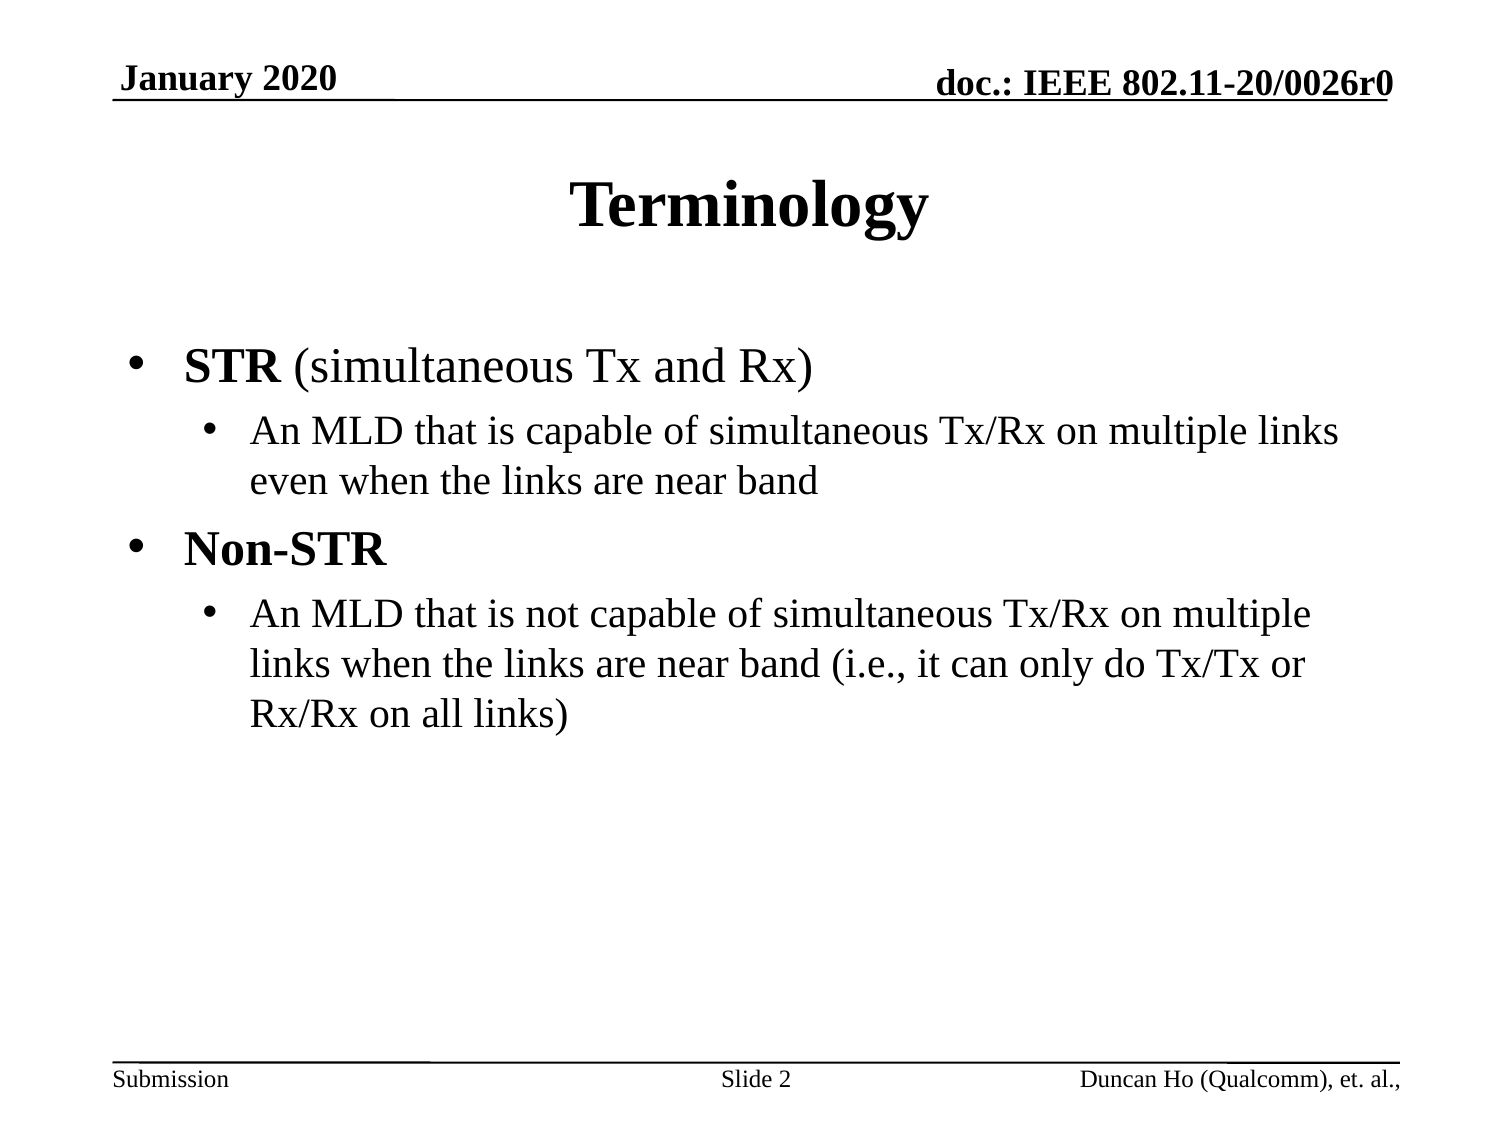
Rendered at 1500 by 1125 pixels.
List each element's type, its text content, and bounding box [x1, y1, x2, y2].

title Terminology [112, 112, 1388, 288]
slide_number Slide 2 [712, 1061, 800, 1123]
list STR (simultaneous Tx and Rx) An MLD that is capable of simultaneous Tx/Rx on multiple links even when the links are near band Non-STR An MLD that is not capable of simultaneous Tx/Rx on multiple links when the links are near band (i.e., it can only do Tx/Tx or Rx/Rx on all links) [112, 324, 1388, 1000]
footer Duncan Ho (Qualcomm), et. al., [878, 1061, 1402, 1093]
